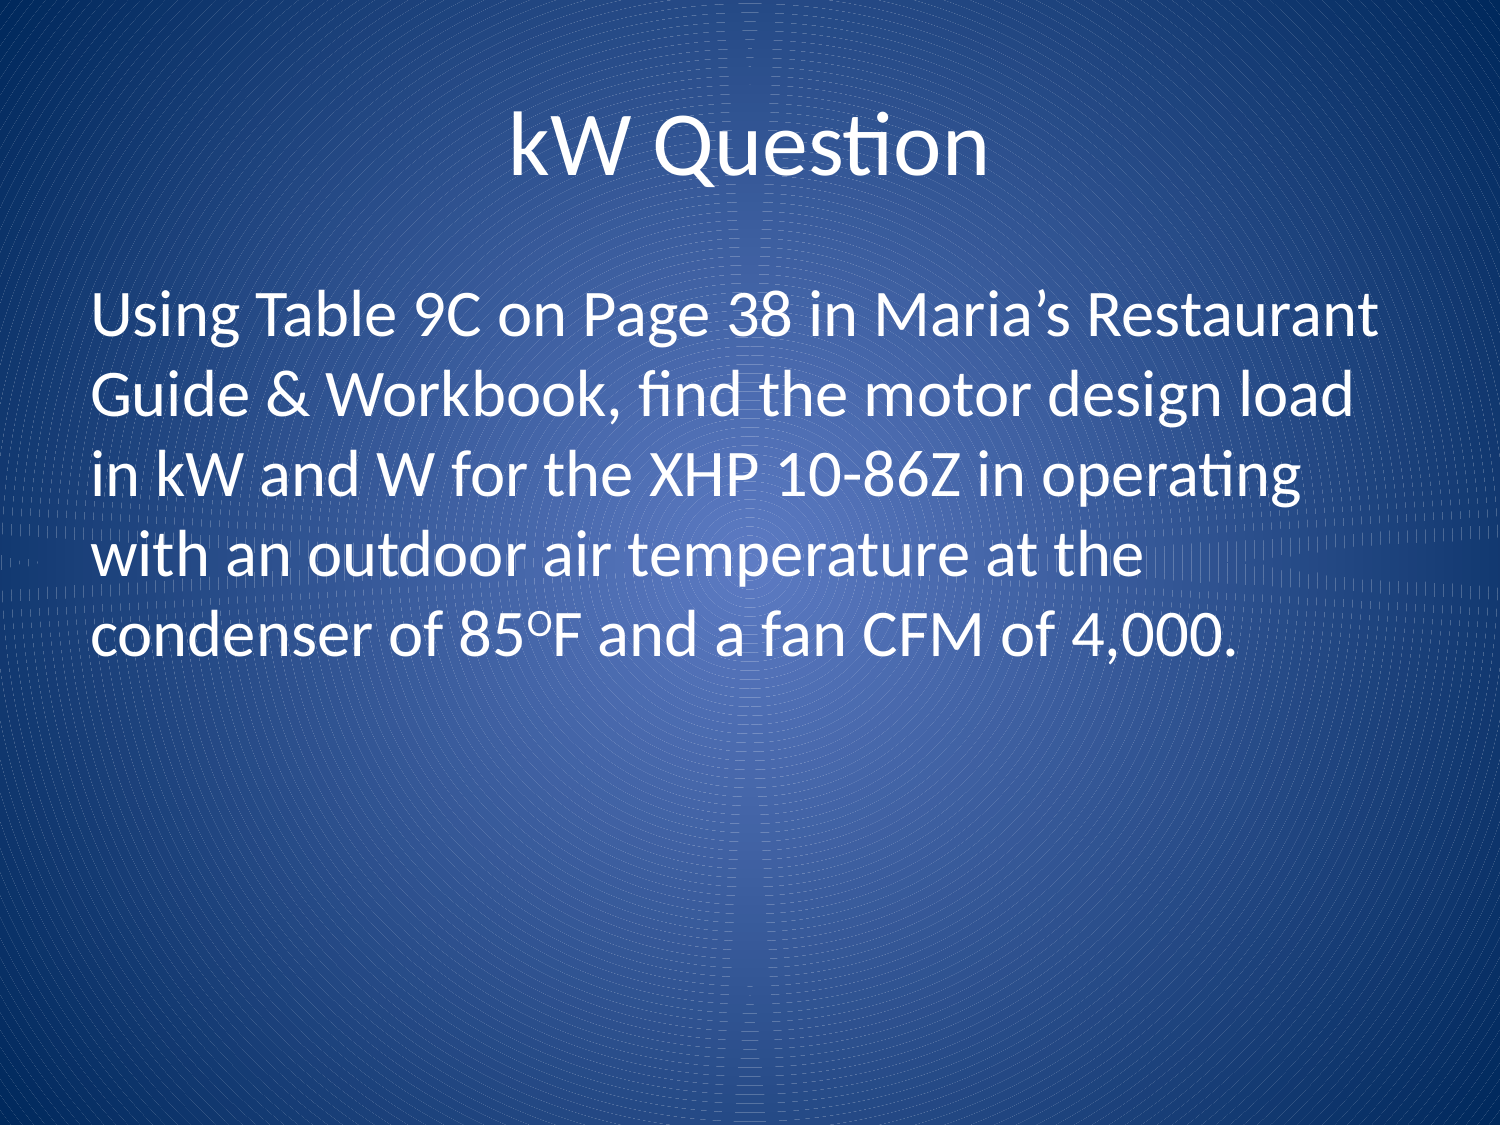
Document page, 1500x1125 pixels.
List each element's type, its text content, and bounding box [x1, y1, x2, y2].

list Using Table 9C on Page 38 in Maria’s Restaurant Guide & Workbook, find the motor design load in kW and W for the XHP 10-86Z in operating with an outdoor air temperature at the condenser of 85OF and a fan CFM of 4,000. [75, 262, 1425, 1005]
title kW Question [75, 45, 1425, 233]
